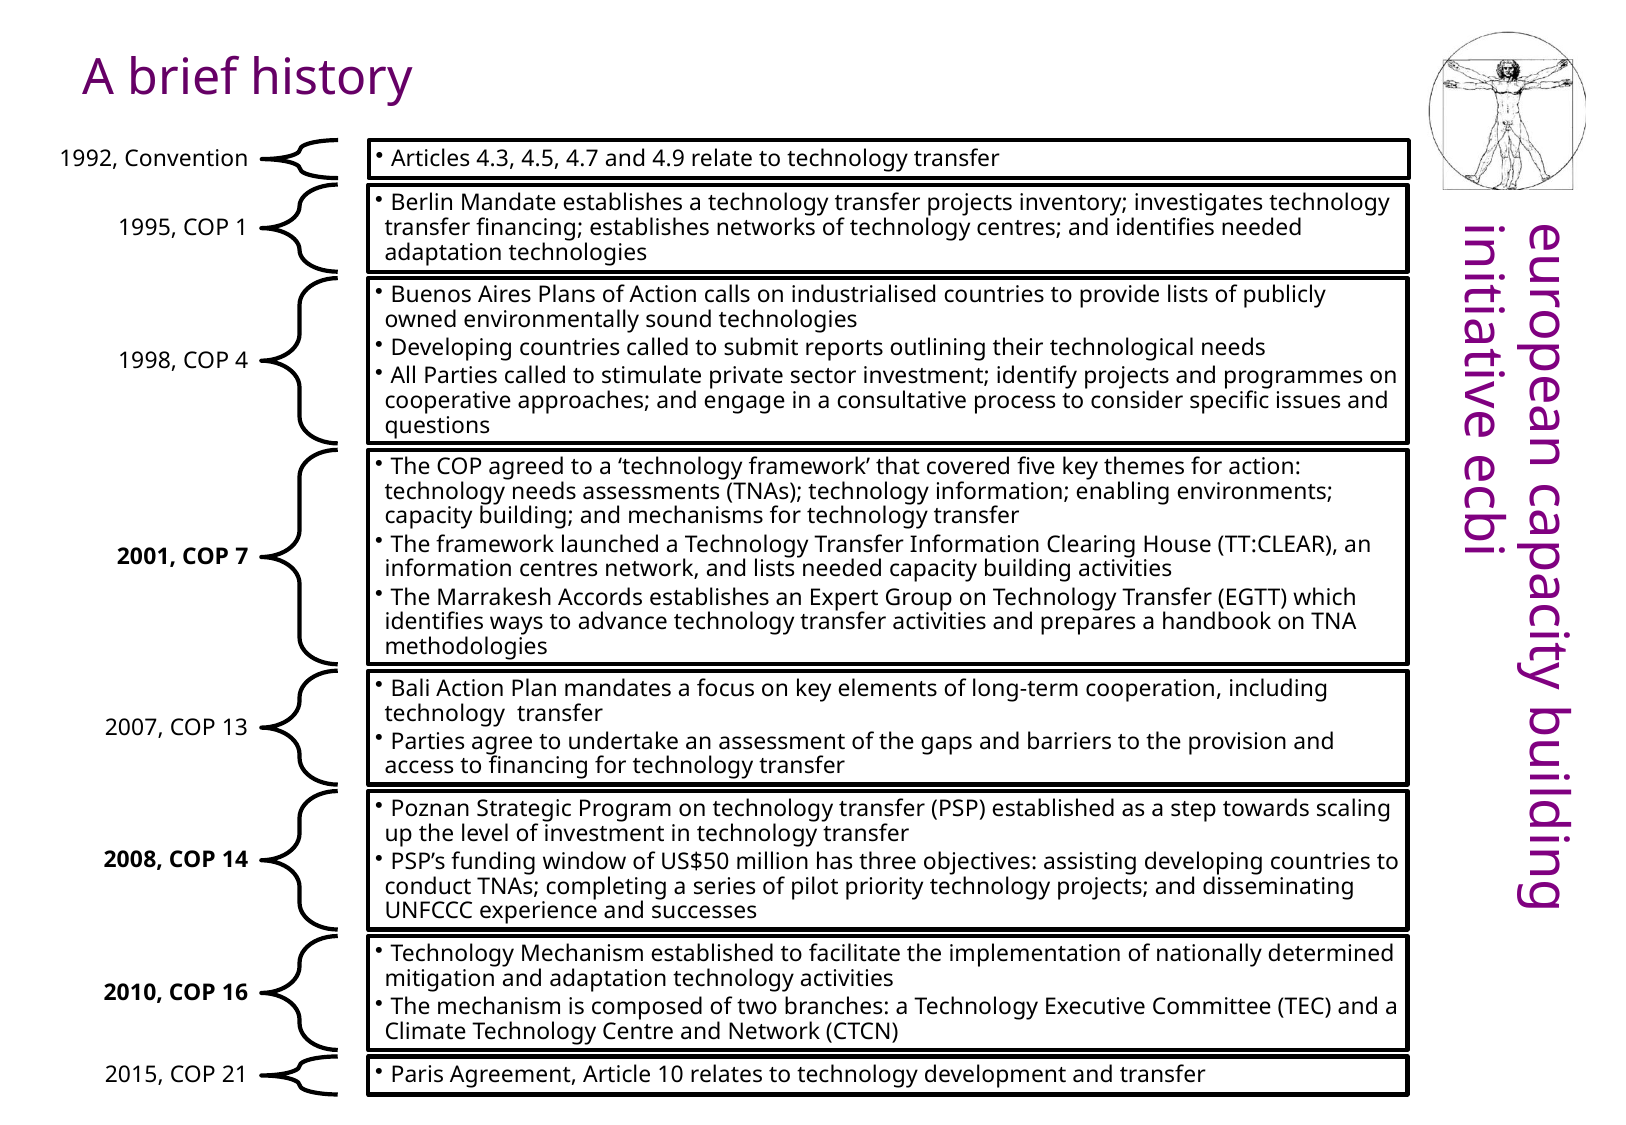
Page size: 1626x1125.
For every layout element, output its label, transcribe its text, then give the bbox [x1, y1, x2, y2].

text_box A brief history [68, 36, 1268, 101]
picture [1427, 31, 1586, 190]
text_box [0, 102, 1410, 1125]
